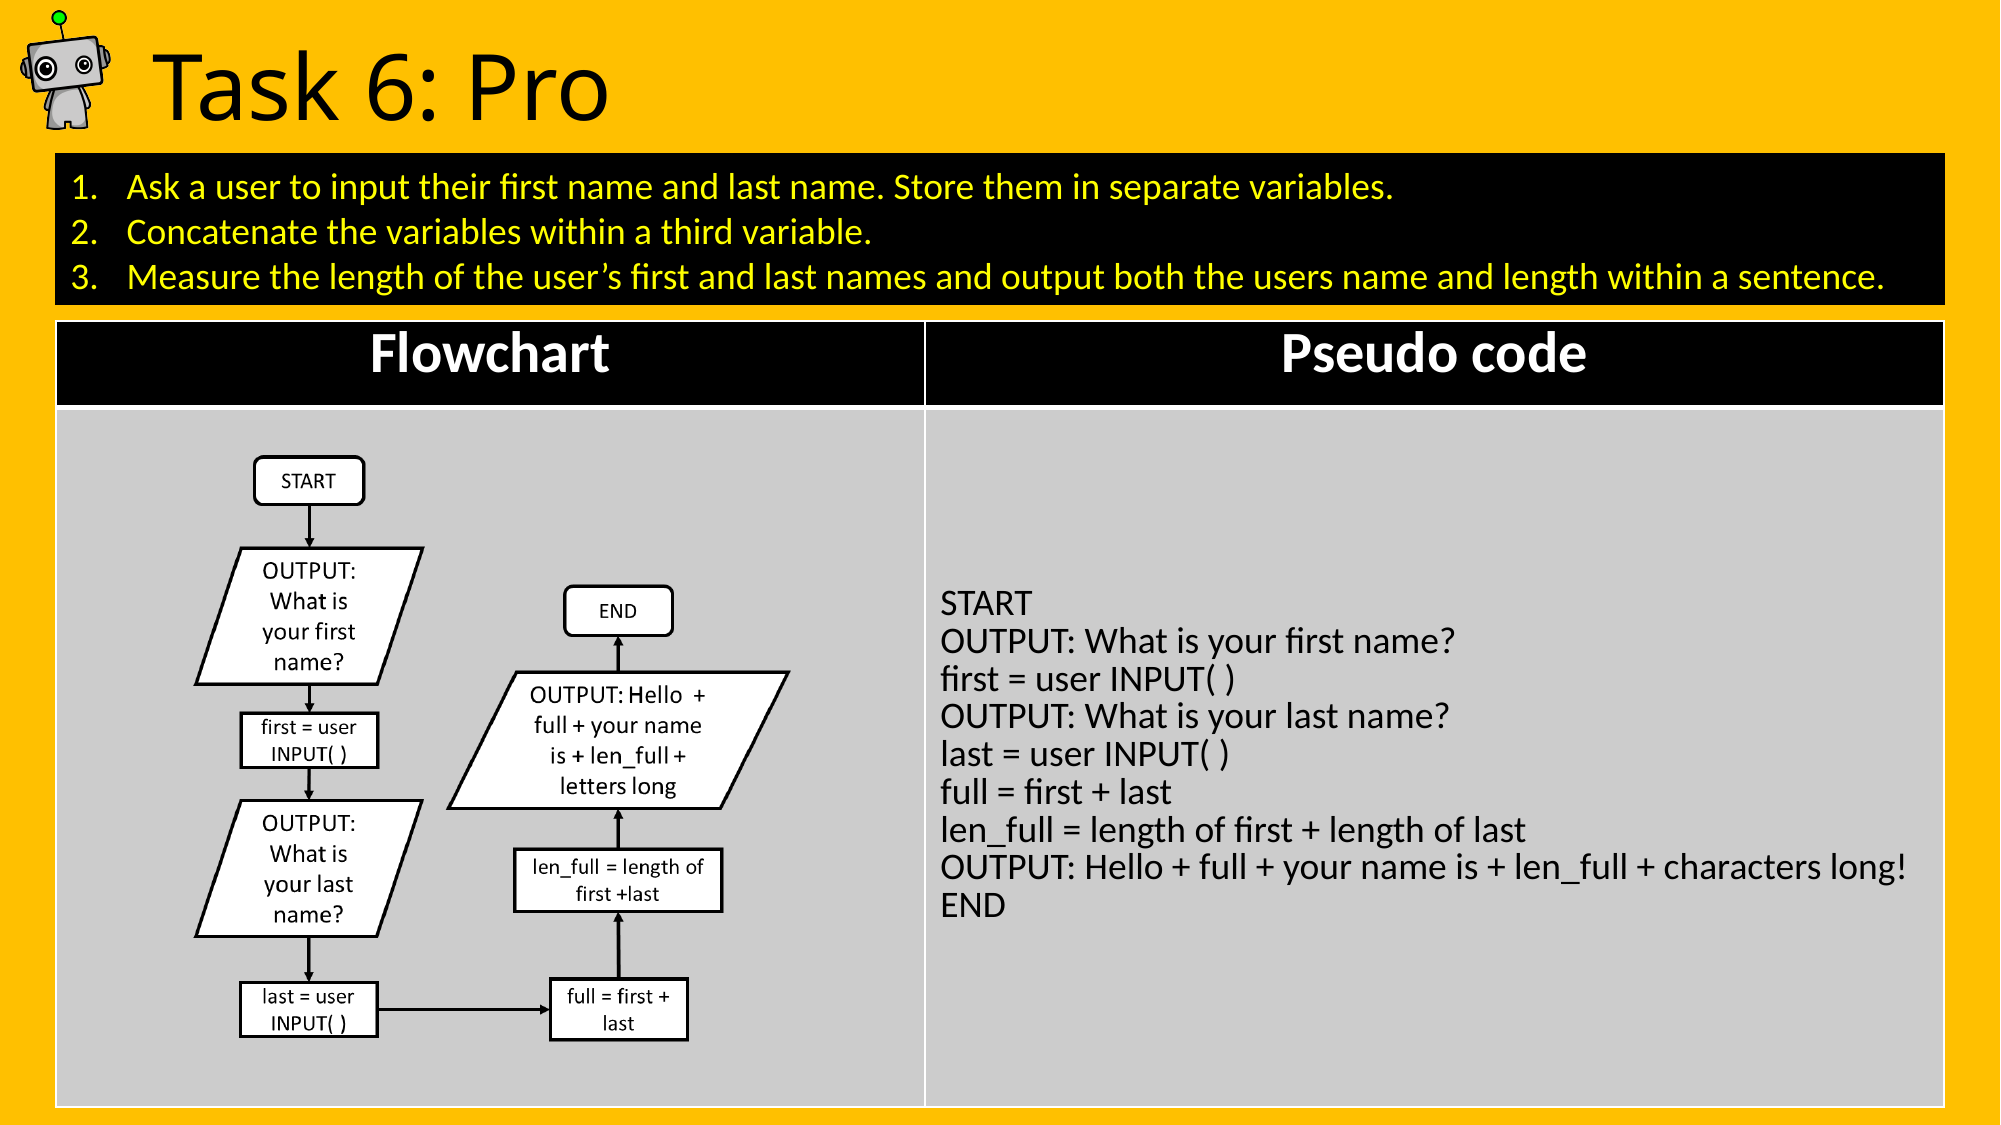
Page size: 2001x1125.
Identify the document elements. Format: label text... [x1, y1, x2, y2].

table_cell START OUTPUT: What is your first name? first = user INPUT( ) OUTPUT: What is your last name? last = user INPUT( ) full = first + last len_full = length of first + length of last OUTPUT: Hello + full + your name is + len_full + characters long! END [926, 410, 1943, 1106]
text_box Ask a user to input their first name and last name. Store them in separate variables. Concatenate the variables within a third variable. Measure the length of the user’s first and last names and output both the users name and length within a sentence. [55, 153, 1945, 305]
table_header Pseudo code [926, 322, 1943, 405]
picture [193, 455, 791, 1050]
title Task 6: Pro [137, 28, 1863, 153]
picture [20, 10, 111, 130]
table_header Flowchart [57, 322, 924, 405]
table_cell [57, 410, 924, 1106]
